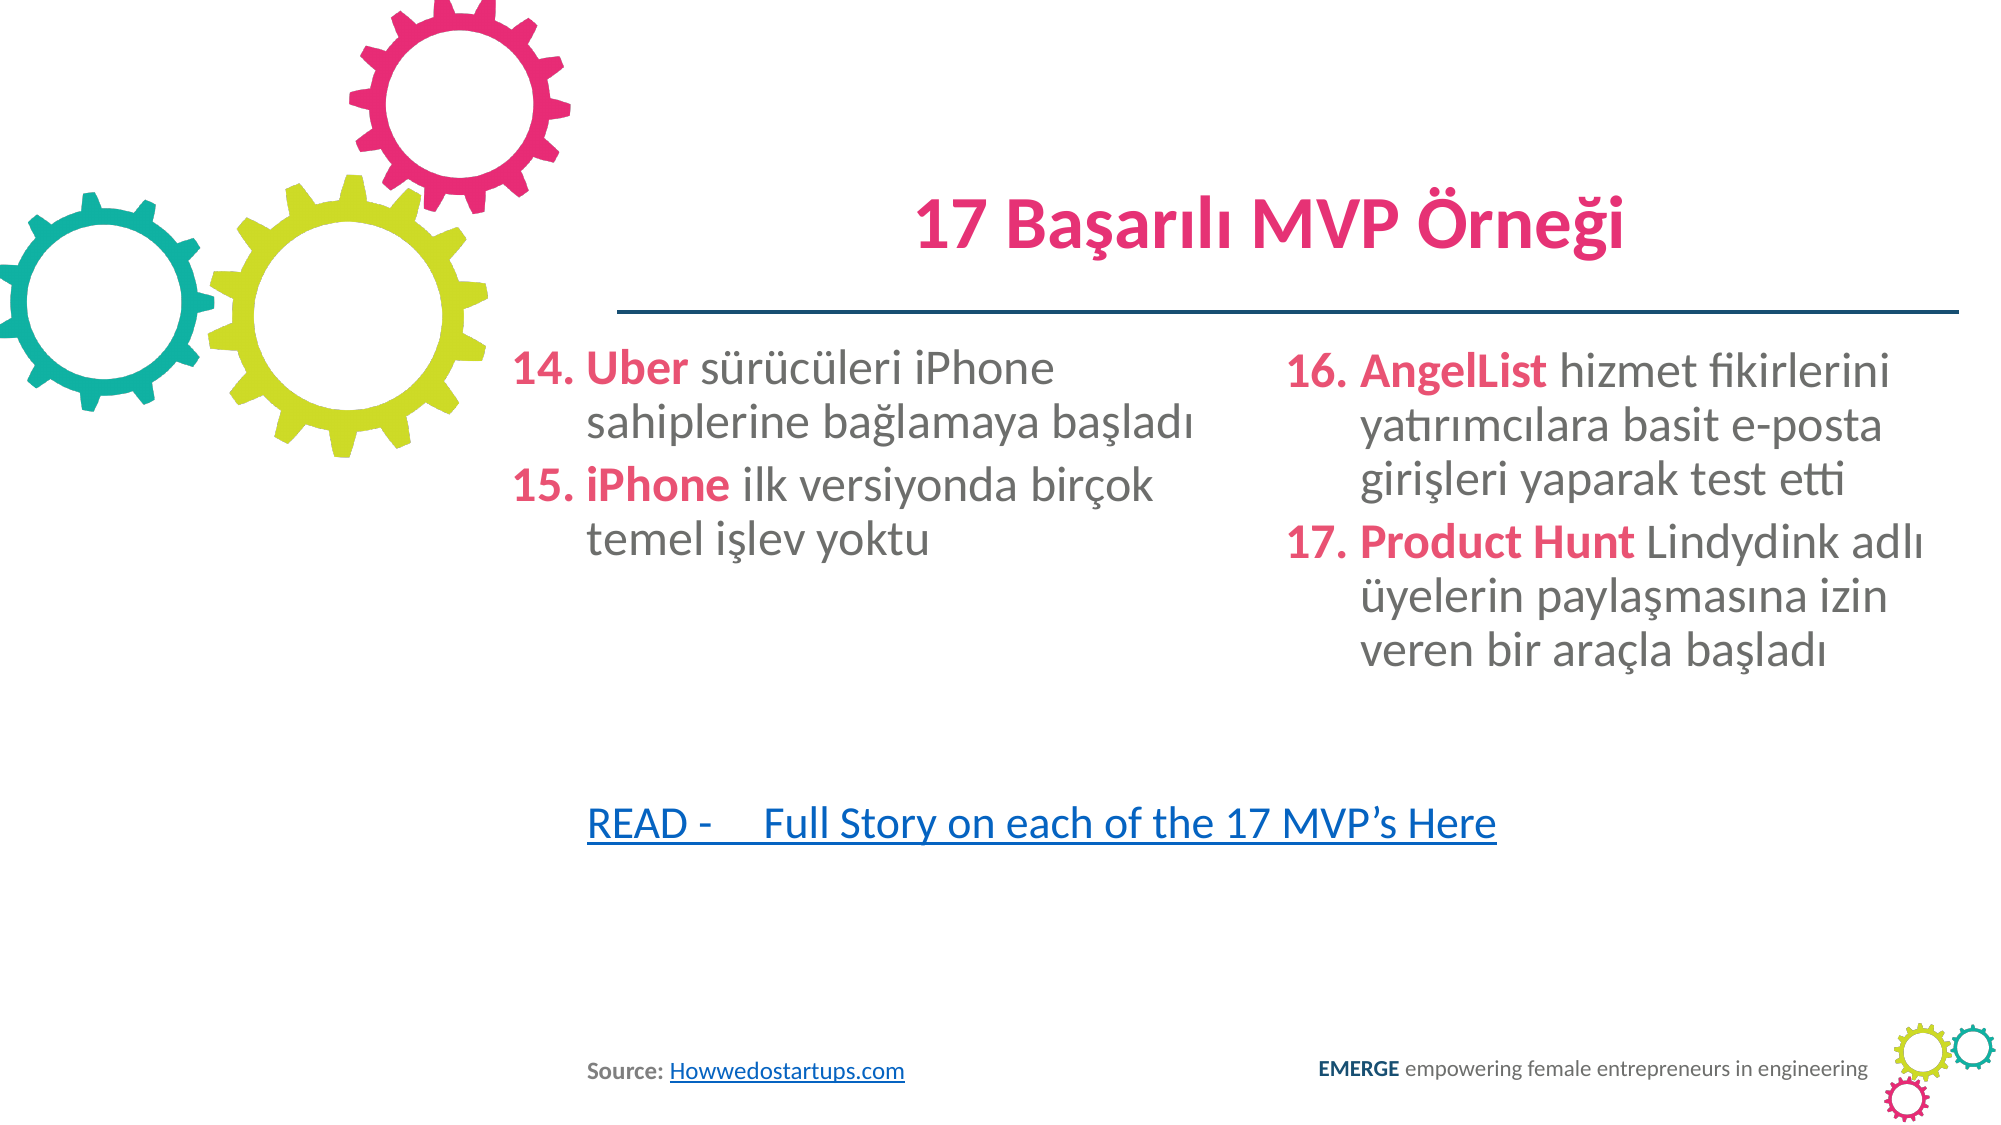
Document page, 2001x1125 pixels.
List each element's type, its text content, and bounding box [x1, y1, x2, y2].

text_box Source: Howwedostartups.com [572, 1046, 1572, 1092]
text_box 17 Başarılı MVP Örneği [612, 176, 1928, 362]
text_box READ - Full Story on each of the 17 MVP’s Here [572, 785, 1526, 856]
list Uber sürücüleri iPhone sahiplerine bağlamaya başladı iPhone ilk versiyonda birçok temel işlev yoktu [496, 334, 1249, 721]
list AngelList hizmet fikirlerini yatırımcılara basit e-posta girişleri yaparak test etti Product Hunt Lindydink adlı üyelerin paylaşmasına izin veren bir araçla başladı [1270, 337, 1963, 990]
picture [1865, 995, 2001, 1125]
picture [0, 0, 666, 595]
